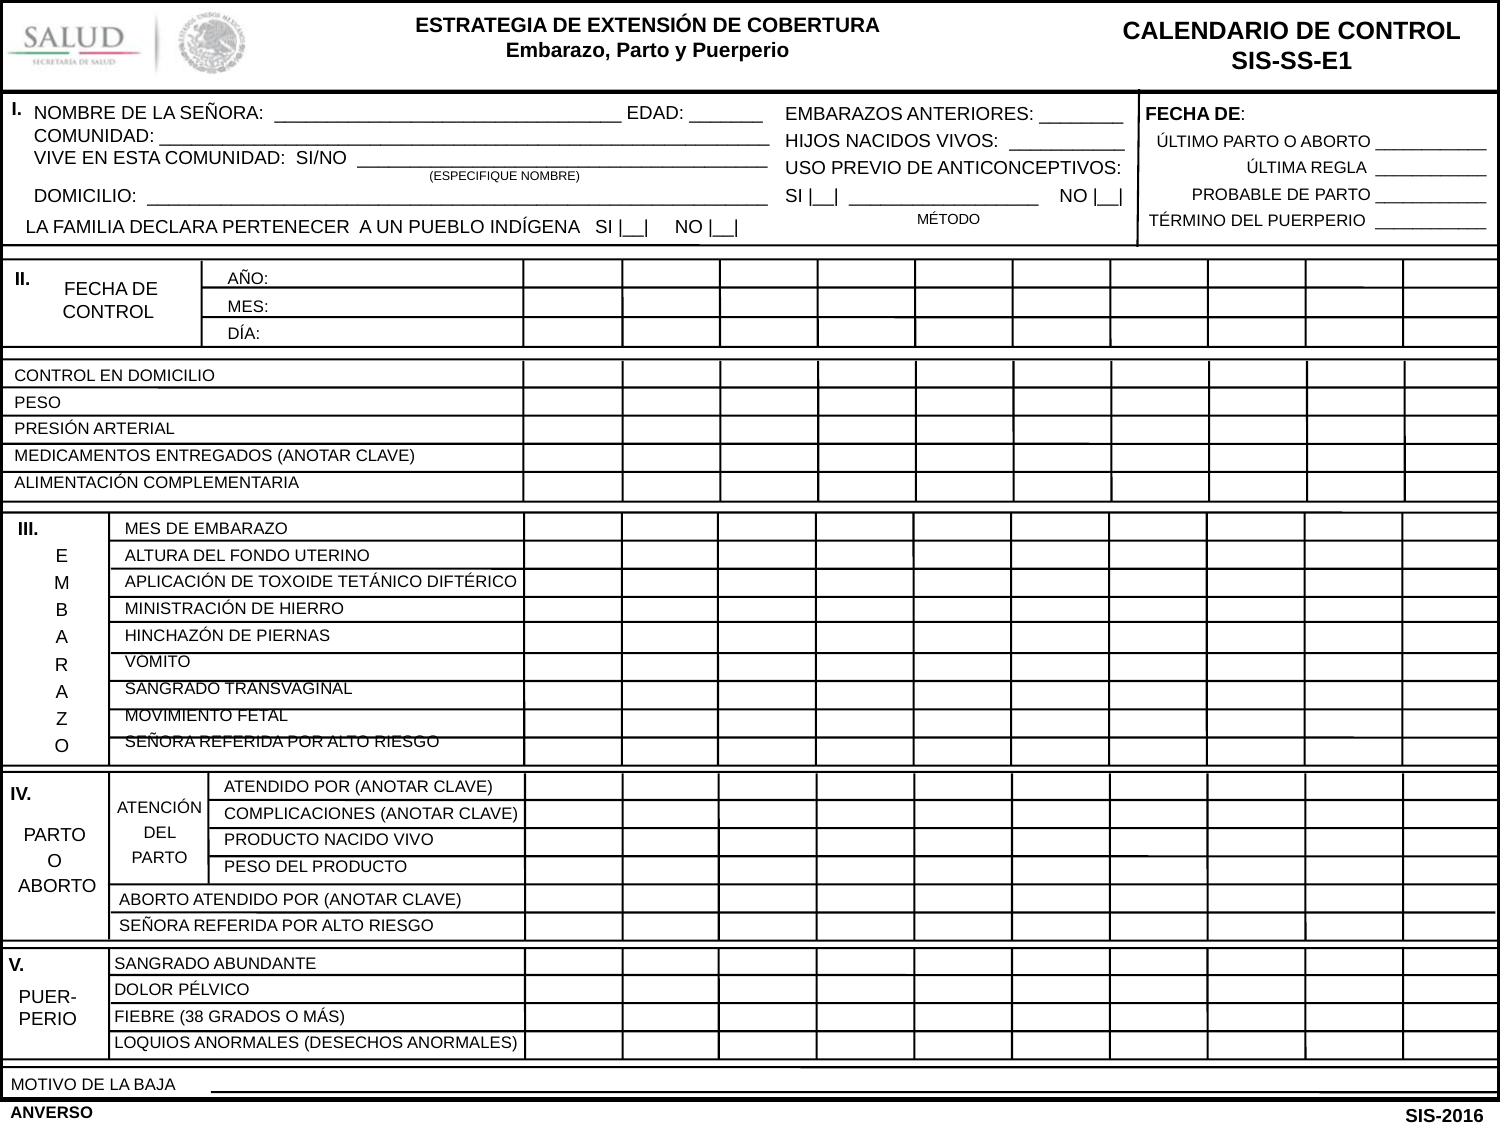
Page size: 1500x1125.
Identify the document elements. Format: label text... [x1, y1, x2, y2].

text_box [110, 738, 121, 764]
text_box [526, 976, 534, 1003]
text_box IV. PARTO O ABORTO [110, 774, 124, 880]
text_box MES DE EMBARAZO ALTURA DEL FONDO UTERINO APLICACIÓN DE TOXOIDE TETÁNICO DIFTÉRICO MINISTRACIÓN DE HIERRO HINCHAZÓN DE PIERNAS VÓMITO SANGRADO TRANSVAGINAL MOVIMIENTO FETAL SEÑORA REFERIDA POR ALTO RIESGO [121, 513, 524, 540]
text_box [523, 259, 1404, 349]
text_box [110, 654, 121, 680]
text_box MES DE EMBARAZO ALTURA DEL FONDO UTERINO APLICACIÓN DE TOXOIDE TETÁNICO DIFTÉRICO MINISTRACIÓN DE HIERRO HINCHAZÓN DE PIERNAS VÓMITO SANGRADO TRANSVAGINAL MOVIMIENTO FETAL SEÑORA REFERIDA POR ALTO RIESGO [121, 654, 524, 680]
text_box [523, 360, 1405, 502]
text_box ABORTO ATENDIDO POR (ANOTAR CLAVE) SEÑORA REFERIDA POR ALTO RIESGO [104, 880, 478, 943]
text_box MES DE EMBARAZO ALTURA DEL FONDO UTERINO APLICACIÓN DE TOXOIDE TETÁNICO DIFTÉRICO MINISTRACIÓN DE HIERRO HINCHAZÓN DE PIERNAS VÓMITO SANGRADO TRANSVAGINAL MOVIMIENTO FETAL SEÑORA REFERIDA POR ALTO RIESGO [121, 597, 524, 621]
text_box LA FAMILIA DECLARA PERTENECER A UN PUEBLO INDÍGENA SI |__| NO |__| [0, 205, 822, 246]
text_box (ESPECIFIQUE NOMBRE) [414, 160, 595, 191]
text_box SANGRADO ABUNDANTE DOLOR PÉLVICO FIEBRE (38 GRADOS O MÁS) LOQUIOS ANORMALES (DESECHOS ANORMALES) [110, 1004, 525, 1031]
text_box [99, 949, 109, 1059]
text_box MES DE EMBARAZO ALTURA DEL FONDO UTERINO APLICACIÓN DE TOXOIDE TETÁNICO DIFTÉRICO MINISTRACIÓN DE HIERRO HINCHAZÓN DE PIERNAS VÓMITO SANGRADO TRANSVAGINAL MOVIMIENTO FETAL SEÑORA REFERIDA POR ALTO RIESGO [121, 738, 524, 759]
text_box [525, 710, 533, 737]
text_box NOMBRE DE LA SEÑORA: _________________________________ EDAD: _______ COMUNIDAD: __________________________________________________________ VIVE EN ESTA COMUNIDAD: SI/NO _______________________________________ DOMICILIO: ___________________________________________________________ [19, 71, 986, 205]
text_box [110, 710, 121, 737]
text_box ANVERSO [0, 1102, 127, 1125]
text_box ATENDIDO POR (ANOTAR CLAVE) COMPLICACIONES (ANOTAR CLAVE) PRODUCTO NACIDO VIVO PESO DEL PRODUCTO [209, 772, 534, 799]
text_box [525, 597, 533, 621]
text_box EMBARAZOS ANTERIORES: ________ HIJOS NACIDOS VIVOS: ___________ USO PREVIO DE ANTICONCEPTIVOS: SI |__| __________________ NO |__| [770, 94, 1125, 214]
text_box V. PUER-PERIO [0, 945, 102, 1037]
text_box ATENDIDO POR (ANOTAR CLAVE) COMPLICACIONES (ANOTAR CLAVE) PRODUCTO NACIDO VIVO PESO DEL PRODUCTO [209, 857, 525, 884]
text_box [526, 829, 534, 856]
text_box MES DE EMBARAZO ALTURA DEL FONDO UTERINO APLICACIÓN DE TOXOIDE TETÁNICO DIFTÉRICO MINISTRACIÓN DE HIERRO HINCHAZÓN DE PIERNAS VÓMITO SANGRADO TRANSVAGINAL MOVIMIENTO FETAL SEÑORA REFERIDA POR ALTO RIESGO [121, 569, 524, 596]
text_box SANGRADO ABUNDANTE DOLOR PÉLVICO FIEBRE (38 GRADOS O MÁS) LOQUIOS ANORMALES (DESECHOS ANORMALES) [110, 949, 525, 975]
text_box AÑO: MES: DÍA: [213, 260, 284, 351]
text_box I. [0, 89, 38, 127]
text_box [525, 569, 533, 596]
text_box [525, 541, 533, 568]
text_box MES DE EMBARAZO ALTURA DEL FONDO UTERINO APLICACIÓN DE TOXOIDE TETÁNICO DIFTÉRICO MINISTRACIÓN DE HIERRO HINCHAZÓN DE PIERNAS VÓMITO SANGRADO TRANSVAGINAL MOVIMIENTO FETAL SEÑORA REFERIDA POR ALTO RIESGO [121, 541, 524, 568]
text_box MÉTODO [902, 202, 996, 235]
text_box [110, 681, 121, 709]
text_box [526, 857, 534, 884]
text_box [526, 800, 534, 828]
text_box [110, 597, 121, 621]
text_box MOTIVO DE LA BAJA [0, 1068, 192, 1102]
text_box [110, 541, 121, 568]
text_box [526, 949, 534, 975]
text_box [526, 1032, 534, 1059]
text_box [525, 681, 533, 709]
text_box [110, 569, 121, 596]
text_box MES DE EMBARAZO ALTURA DEL FONDO UTERINO APLICACIÓN DE TOXOIDE TETÁNICO DIFTÉRICO MINISTRACIÓN DE HIERRO HINCHAZÓN DE PIERNAS VÓMITO SANGRADO TRANSVAGINAL MOVIMIENTO FETAL SEÑORA REFERIDA POR ALTO RIESGO [121, 710, 524, 737]
text_box III. E M B A R A Z O [3, 513, 109, 764]
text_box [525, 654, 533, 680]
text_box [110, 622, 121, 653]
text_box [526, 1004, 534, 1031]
text_box MES DE EMBARAZO ALTURA DEL FONDO UTERINO APLICACIÓN DE TOXOIDE TETÁNICO DIFTÉRICO MINISTRACIÓN DE HIERRO HINCHAZÓN DE PIERNAS VÓMITO SANGRADO TRANSVAGINAL MOVIMIENTO FETAL SEÑORA REFERIDA POR ALTO RIESGO [121, 622, 524, 653]
picture [6, 7, 247, 83]
text_box SANGRADO ABUNDANTE DOLOR PÉLVICO FIEBRE (38 GRADOS O MÁS) LOQUIOS ANORMALES (DESECHOS ANORMALES) [110, 1032, 525, 1059]
text_box FECHA DE: ÚLTIMO PARTO O ABORTO ____________ ÚLTIMA REGLA ____________ PROBABLE DE PARTO ____________ TÉRMINO DEL PUERPERIO ____________ [1125, 93, 1500, 238]
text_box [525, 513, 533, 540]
text_box CONTROL EN DOMICILIO PESO PRESIÓN ARTERIAL MEDICAMENTOS ENTREGADOS (ANOTAR CLAVE) ALIMENTACIÓN COMPLEMENTARIA [0, 357, 431, 499]
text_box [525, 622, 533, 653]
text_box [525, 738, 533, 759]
text_box ATENCIÓN DEL PARTO [124, 784, 208, 875]
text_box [0, 259, 176, 330]
text_box IV. PARTO O ABORTO [0, 774, 109, 905]
text_box ATENDIDO POR (ANOTAR CLAVE) COMPLICACIONES (ANOTAR CLAVE) PRODUCTO NACIDO VIVO PESO DEL PRODUCTO [209, 800, 525, 828]
text_box SANGRADO ABUNDANTE DOLOR PÉLVICO FIEBRE (38 GRADOS O MÁS) LOQUIOS ANORMALES (DESECHOS ANORMALES) [110, 976, 525, 1003]
text_box MES DE EMBARAZO ALTURA DEL FONDO UTERINO APLICACIÓN DE TOXOIDE TETÁNICO DIFTÉRICO MINISTRACIÓN DE HIERRO HINCHAZÓN DE PIERNAS VÓMITO SANGRADO TRANSVAGINAL MOVIMIENTO FETAL SEÑORA REFERIDA POR ALTO RIESGO [121, 681, 524, 709]
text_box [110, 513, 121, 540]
text_box ATENDIDO POR (ANOTAR CLAVE) COMPLICACIONES (ANOTAR CLAVE) PRODUCTO NACIDO VIVO PESO DEL PRODUCTO [209, 829, 525, 856]
